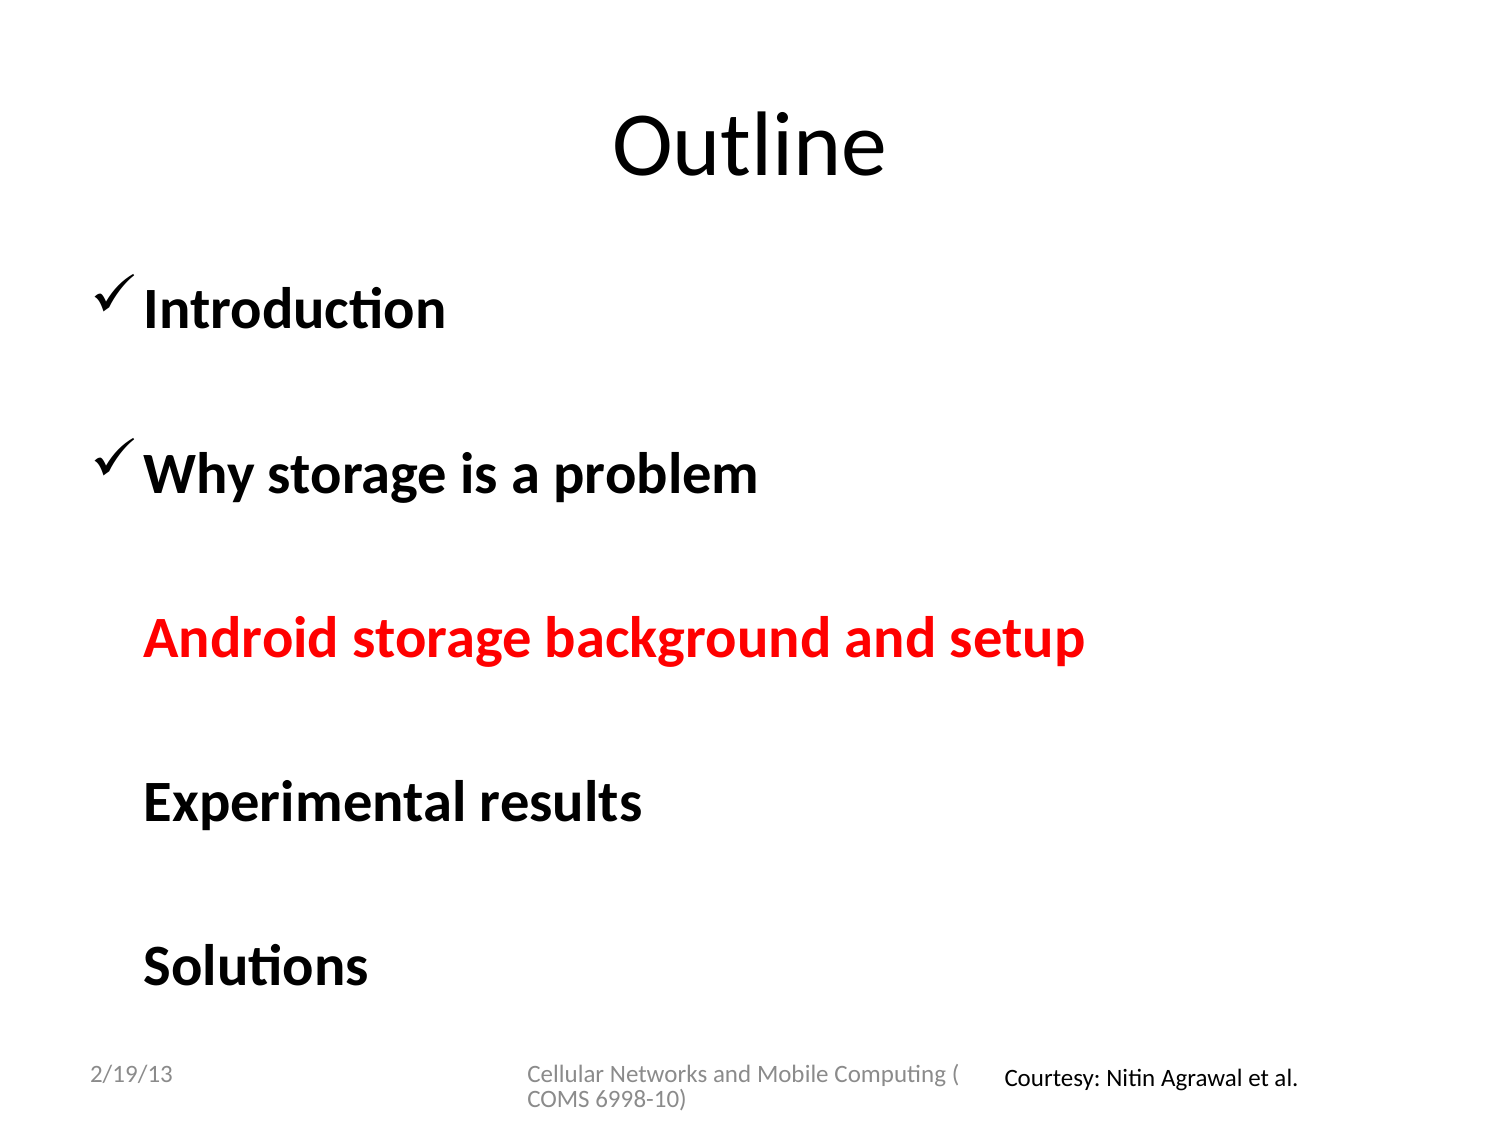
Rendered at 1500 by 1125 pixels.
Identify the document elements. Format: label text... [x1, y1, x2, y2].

footer Cellular Networks and Mobile Computing (COMS 6998-10) [512, 1042, 988, 1103]
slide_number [75, 1042, 425, 1103]
title Outline [75, 45, 1425, 233]
text_box Courtesy: Nitin Agrawal et al. [989, 1054, 1315, 1100]
list Introduction Why storage is a problem Android storage background and setup Experimental results Solutions [75, 262, 1425, 1005]
